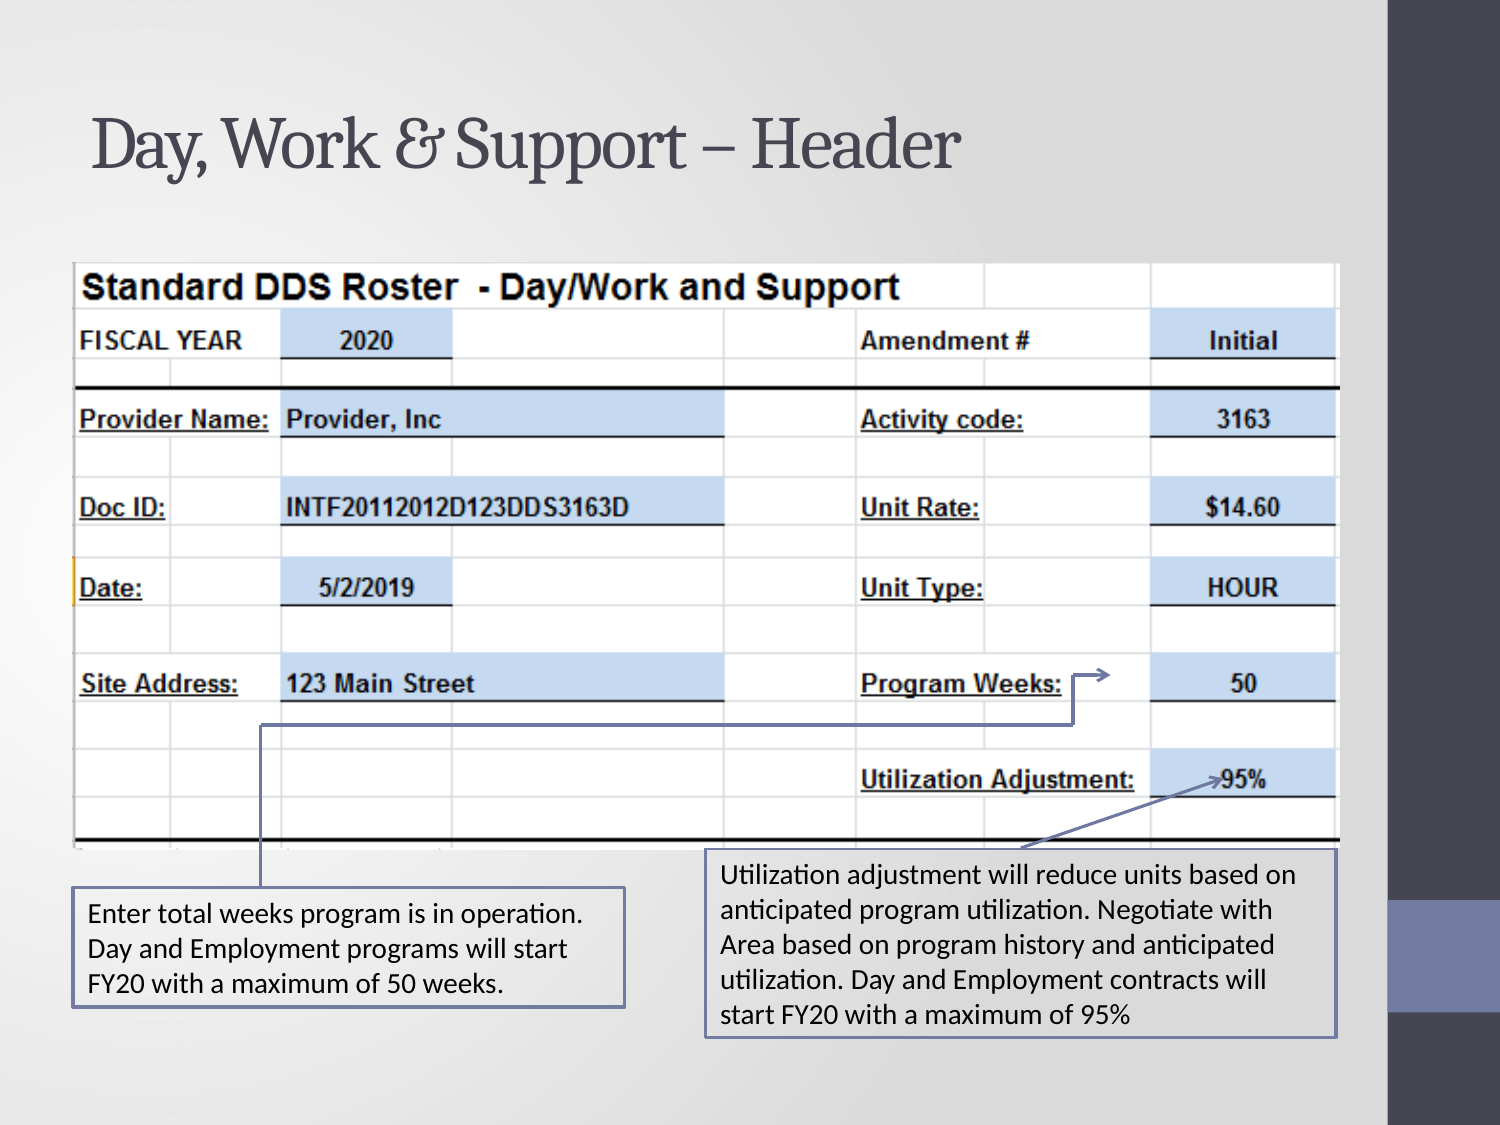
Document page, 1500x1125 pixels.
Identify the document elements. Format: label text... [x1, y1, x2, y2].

title Day, Work & Support – Header [75, 45, 1325, 233]
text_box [1020, 777, 1225, 849]
picture [72, 261, 1340, 851]
text_box Utilization adjustment will reduce units based on anticipated program utilization. Negotiate with Area based on program history and anticipated utilization. Day and Employment contracts will start FY20 with a maximum of 95% [705, 857, 1337, 1038]
text_box Enter total weeks program is in operation. Day and Employment programs will start FY20 with a maximum of 50 weeks. [72, 887, 625, 1008]
